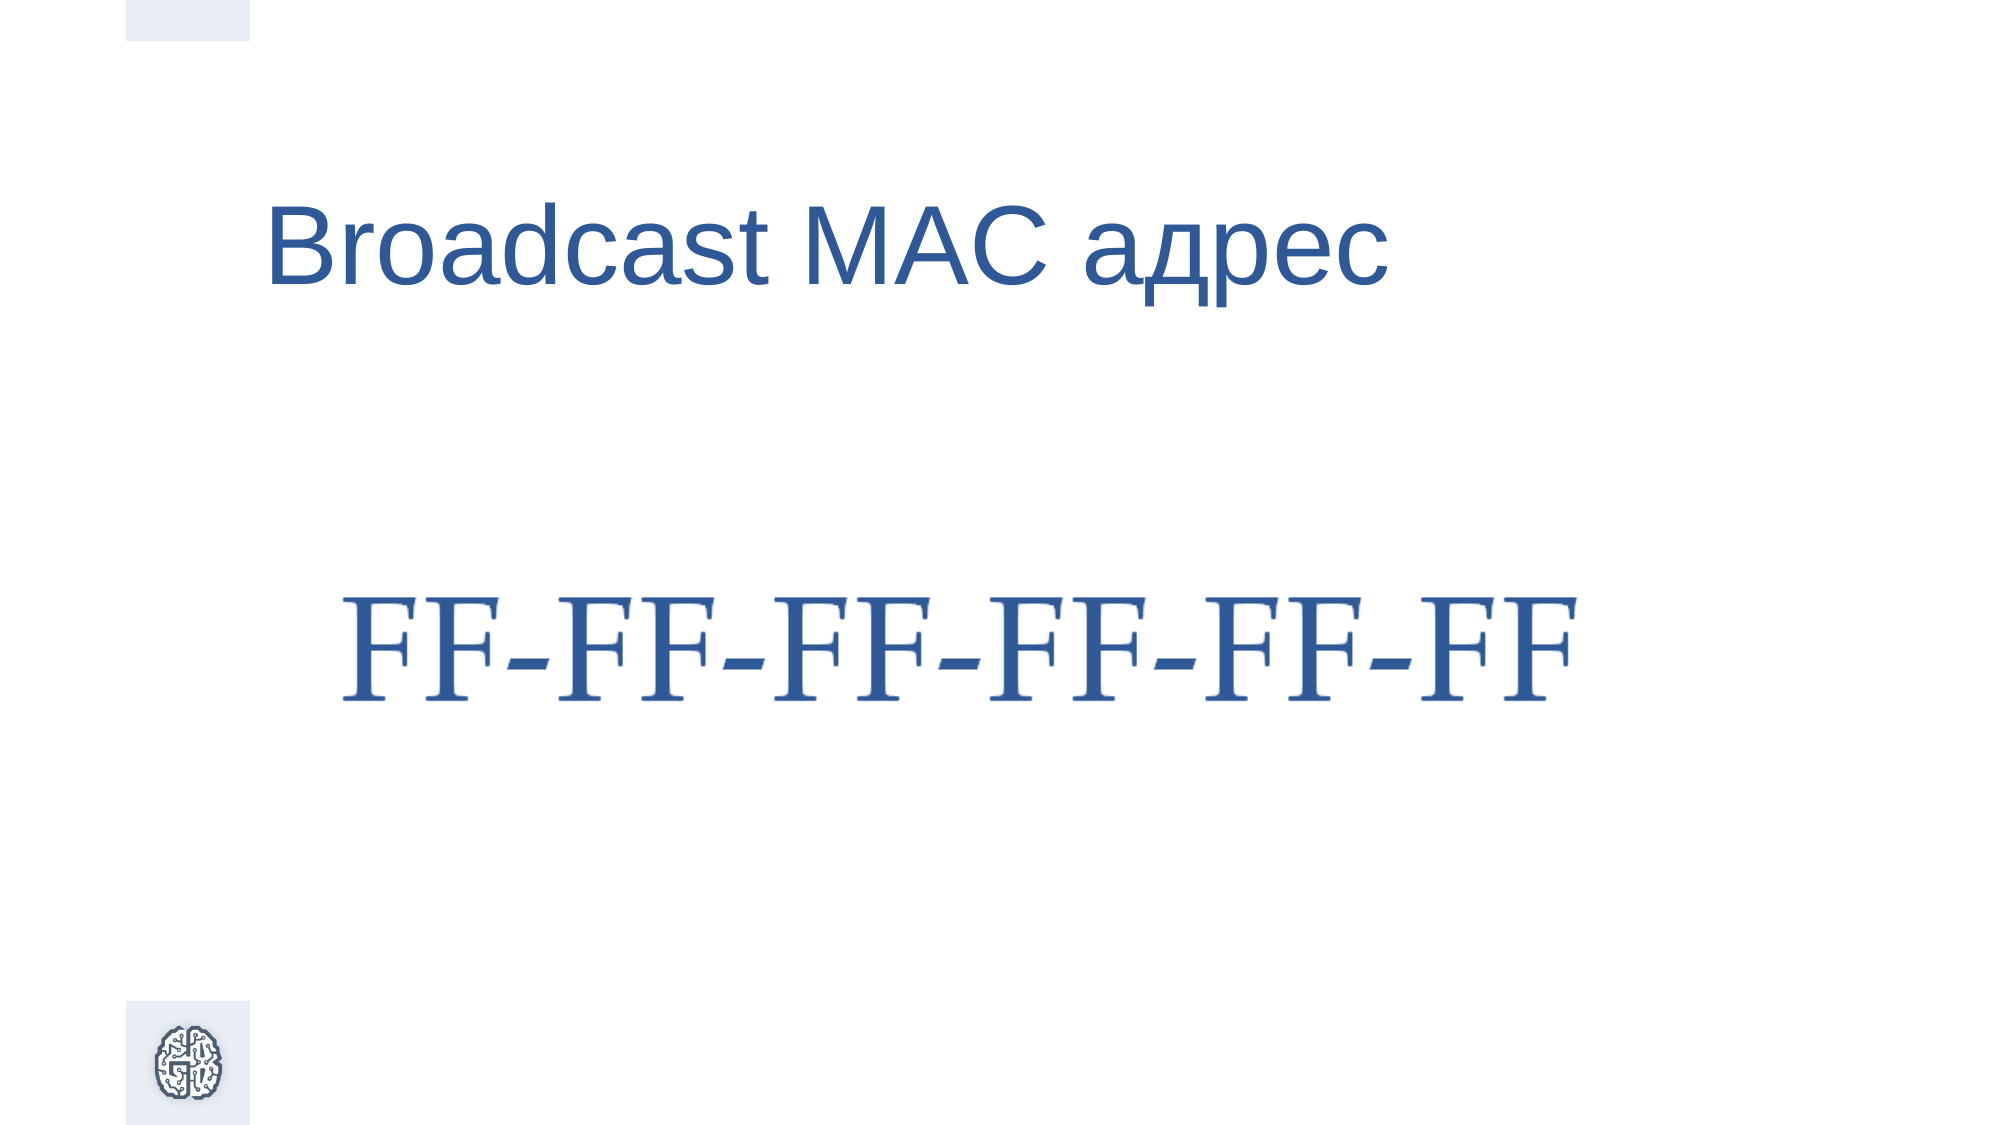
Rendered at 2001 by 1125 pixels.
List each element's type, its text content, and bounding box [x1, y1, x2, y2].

title Broadcast MAC адрес [248, 124, 1752, 372]
picture [247, 516, 1674, 833]
picture [144, 1016, 232, 1110]
